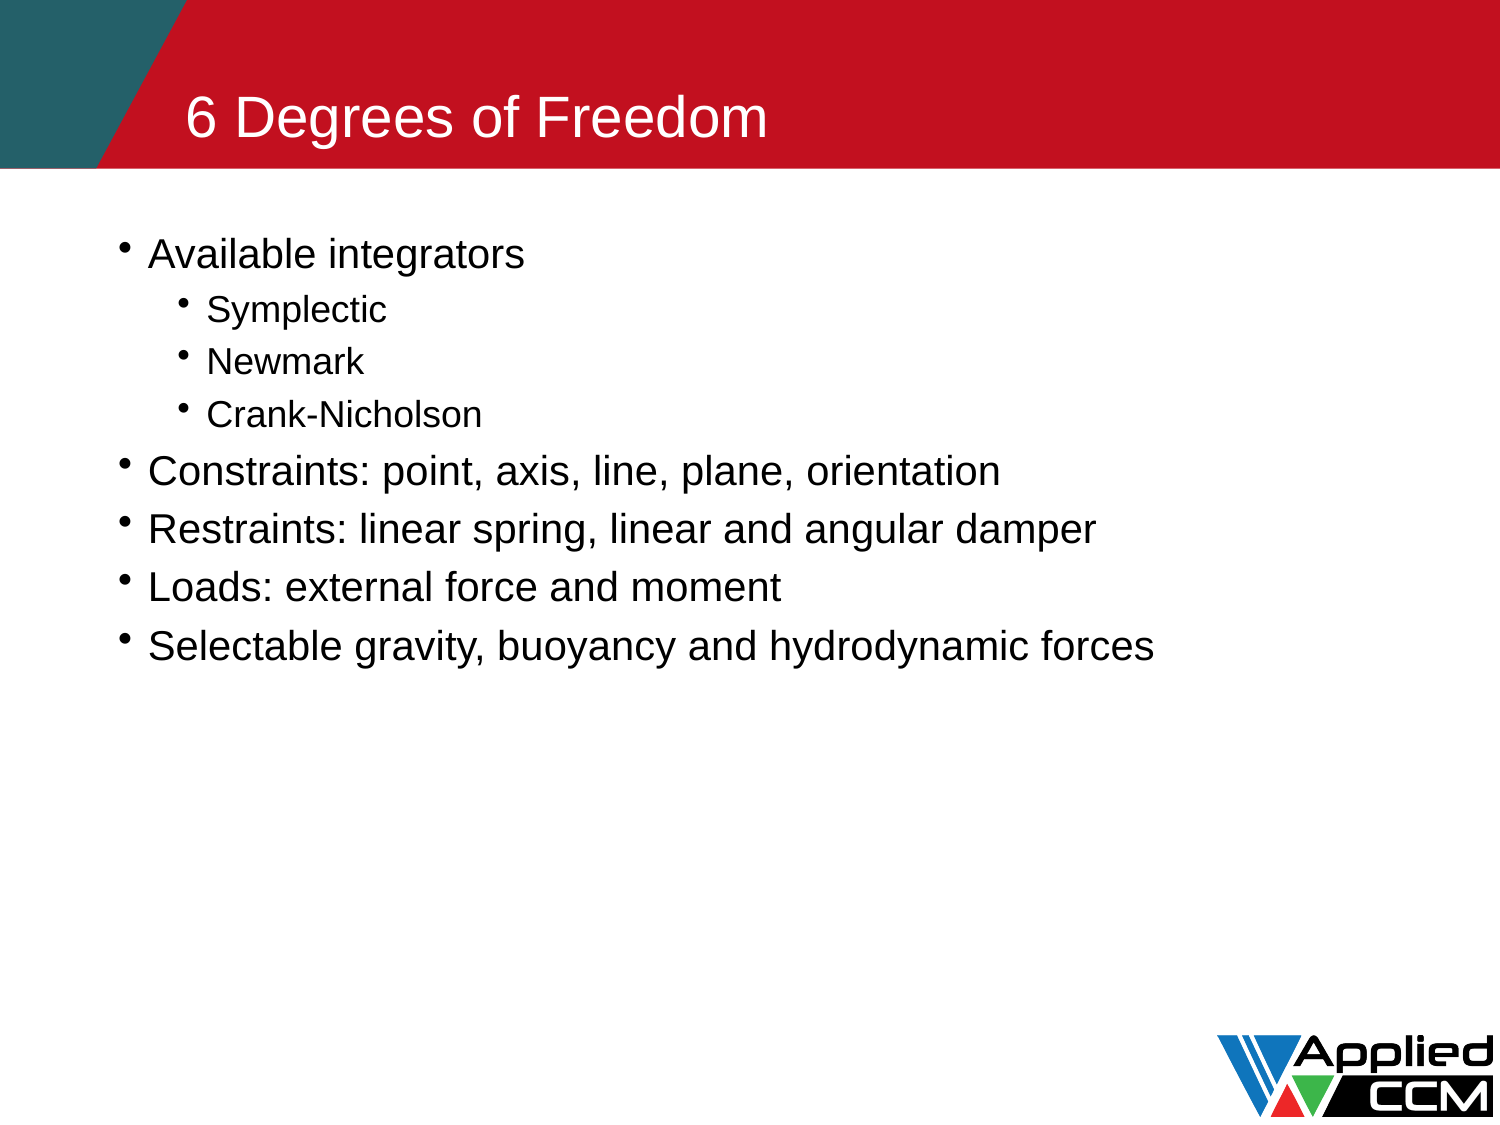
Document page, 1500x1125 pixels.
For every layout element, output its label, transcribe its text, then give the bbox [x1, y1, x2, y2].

list Available integrators Symplectic Newmark Crank-Nicholson Constraints: point, axis, line, plane, orientation Restraints: linear spring, linear and angular damper Loads: external force and moment Selectable gravity, buoyancy and hydrodynamic forces [118, 227, 1453, 1035]
picture [1217, 1035, 1493, 1117]
title 6 Degrees of Freedom [185, 9, 1391, 157]
